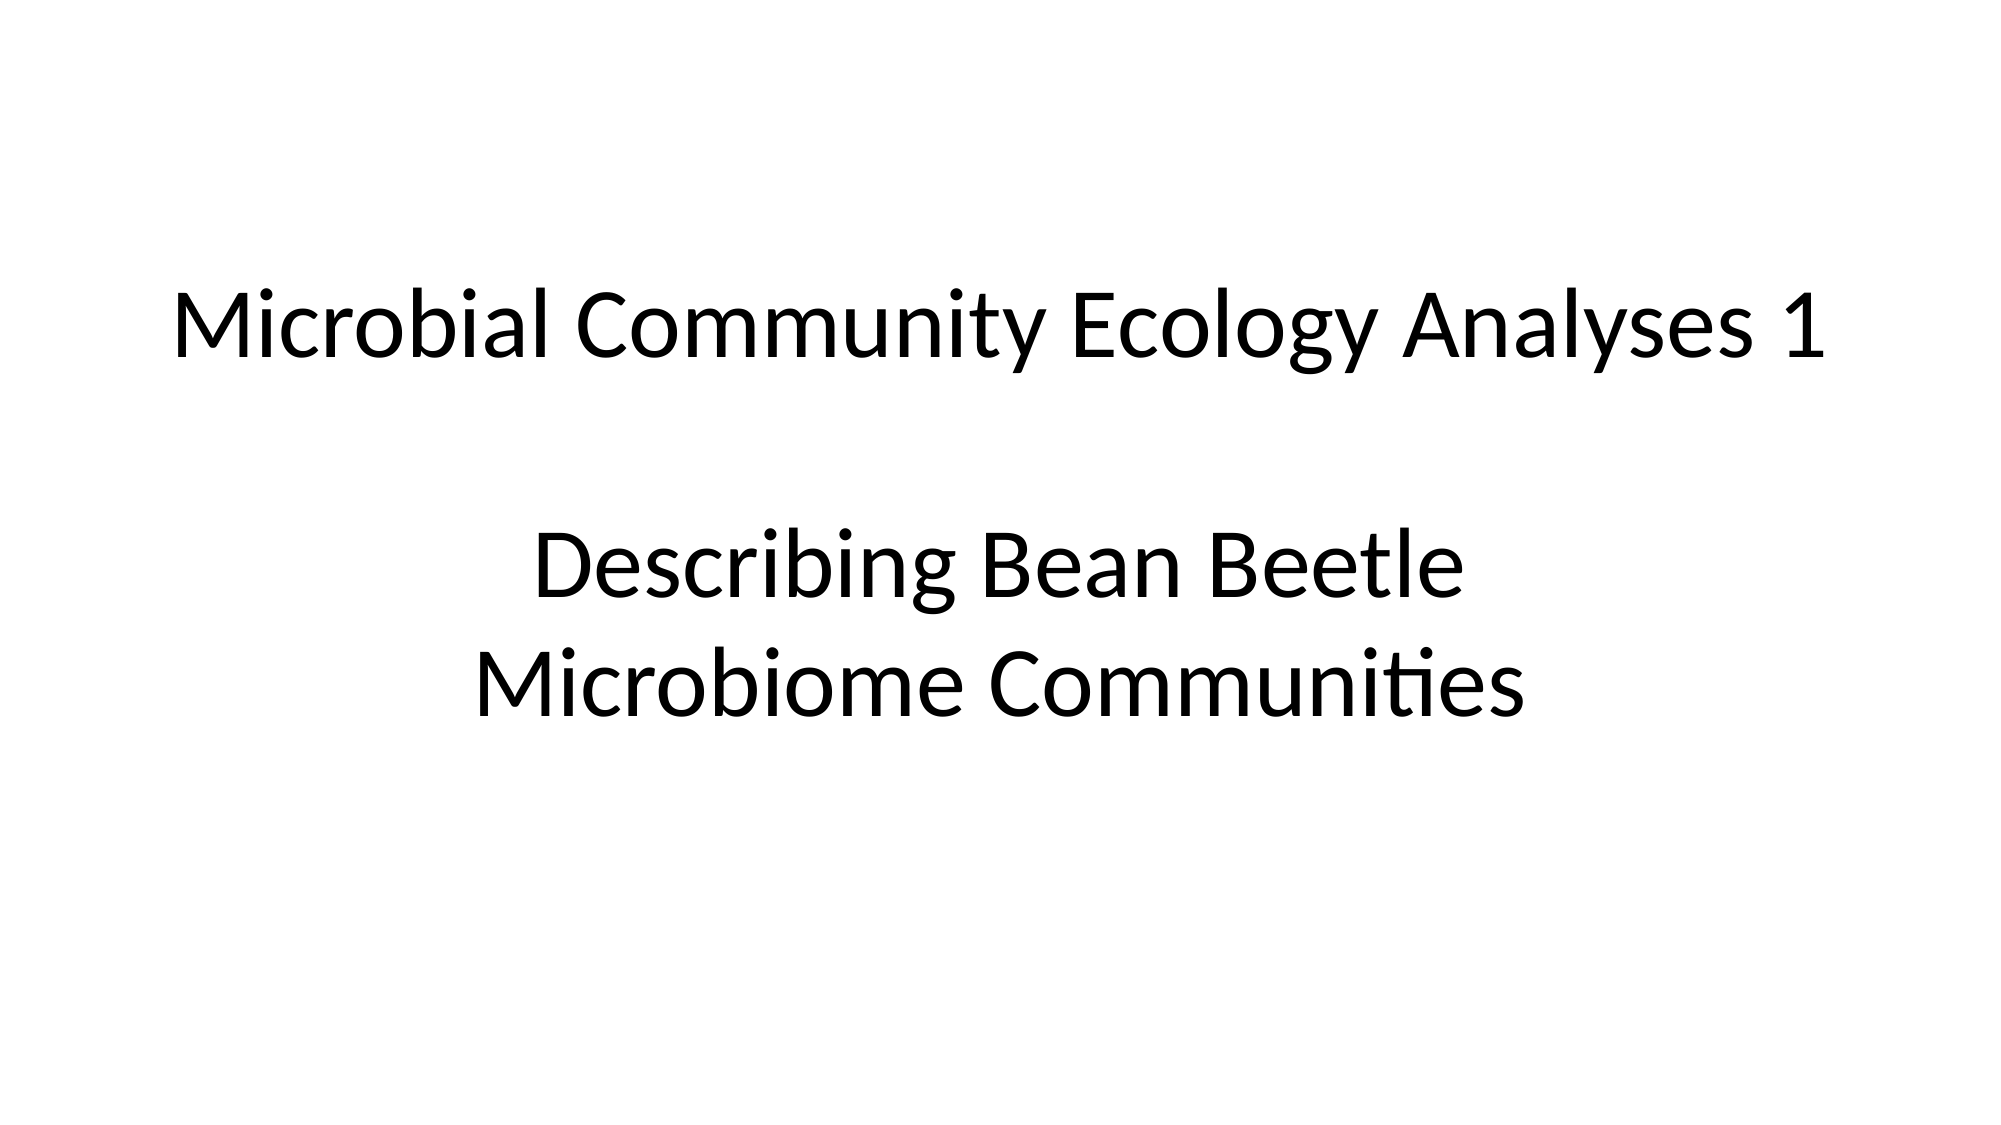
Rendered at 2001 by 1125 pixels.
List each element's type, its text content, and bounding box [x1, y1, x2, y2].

text_box Microbial Community Ecology Analyses 1 Describing Bean Beetle Microbiome Communities [146, 249, 1854, 745]
